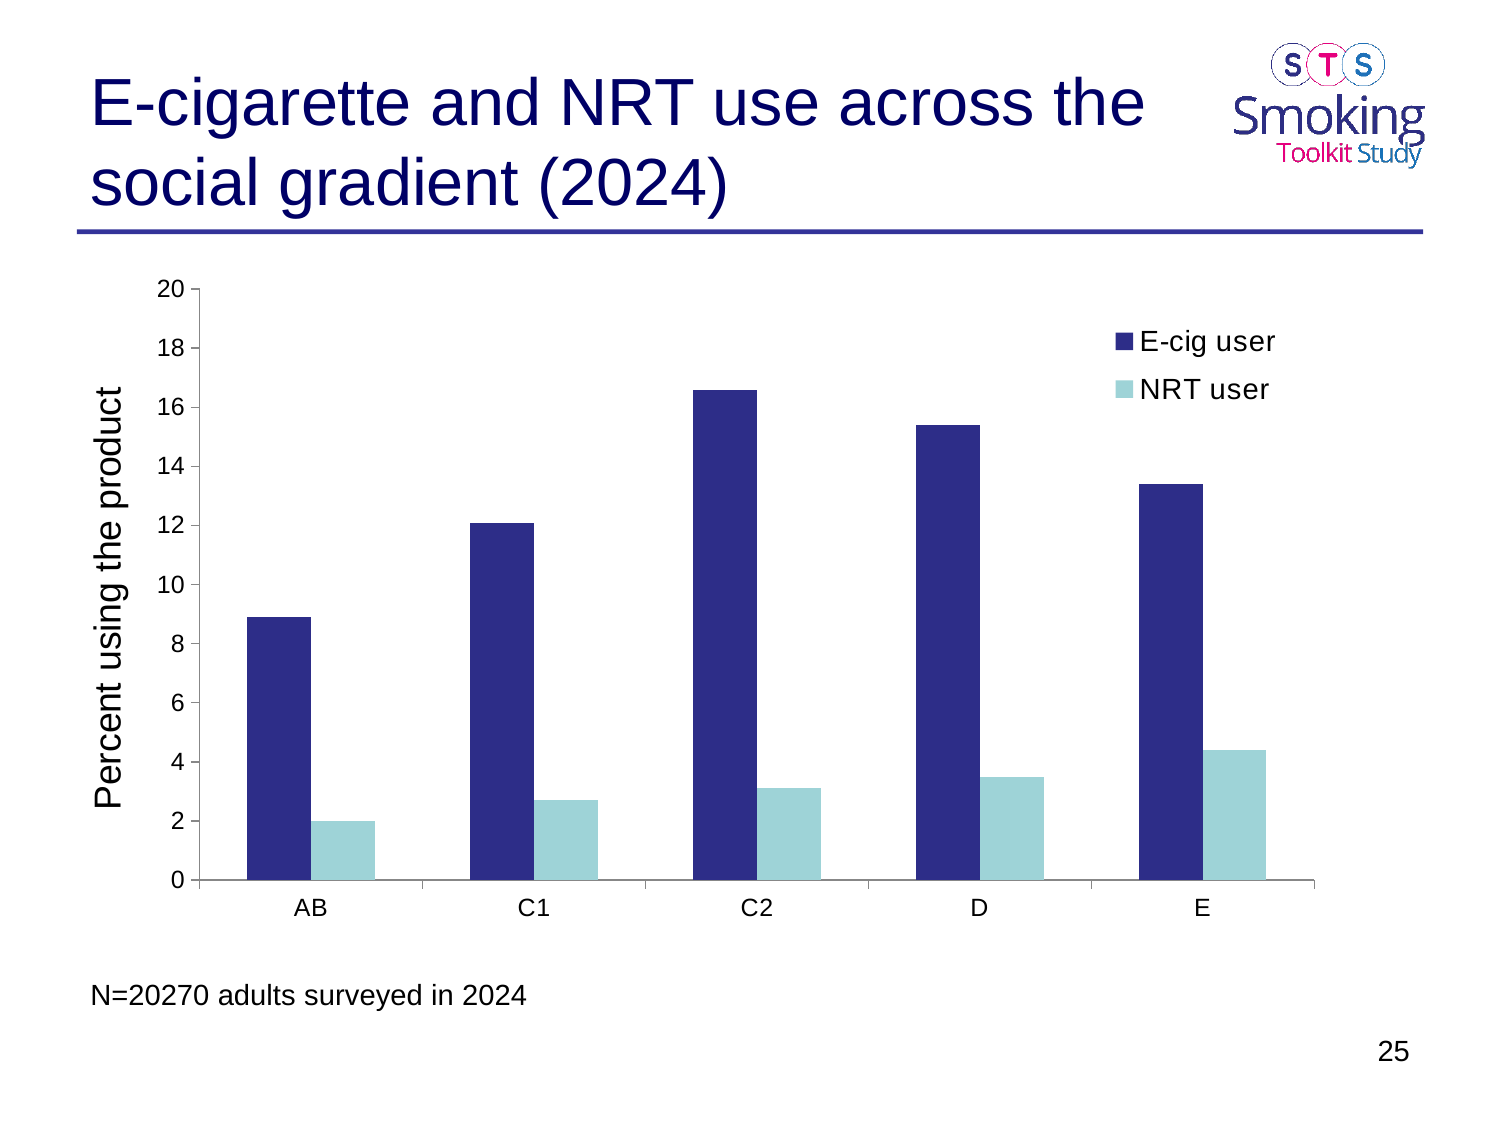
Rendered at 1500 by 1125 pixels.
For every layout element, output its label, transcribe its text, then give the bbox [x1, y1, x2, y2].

picture [1231, 42, 1425, 169]
title E-cigarette and NRT use across the social gradient (2024) [75, 45, 1258, 233]
text_box N=20270 adults surveyed in 2024 [75, 968, 543, 1019]
slide_number 25 [1009, 1024, 1425, 1103]
chart [74, 264, 1426, 937]
